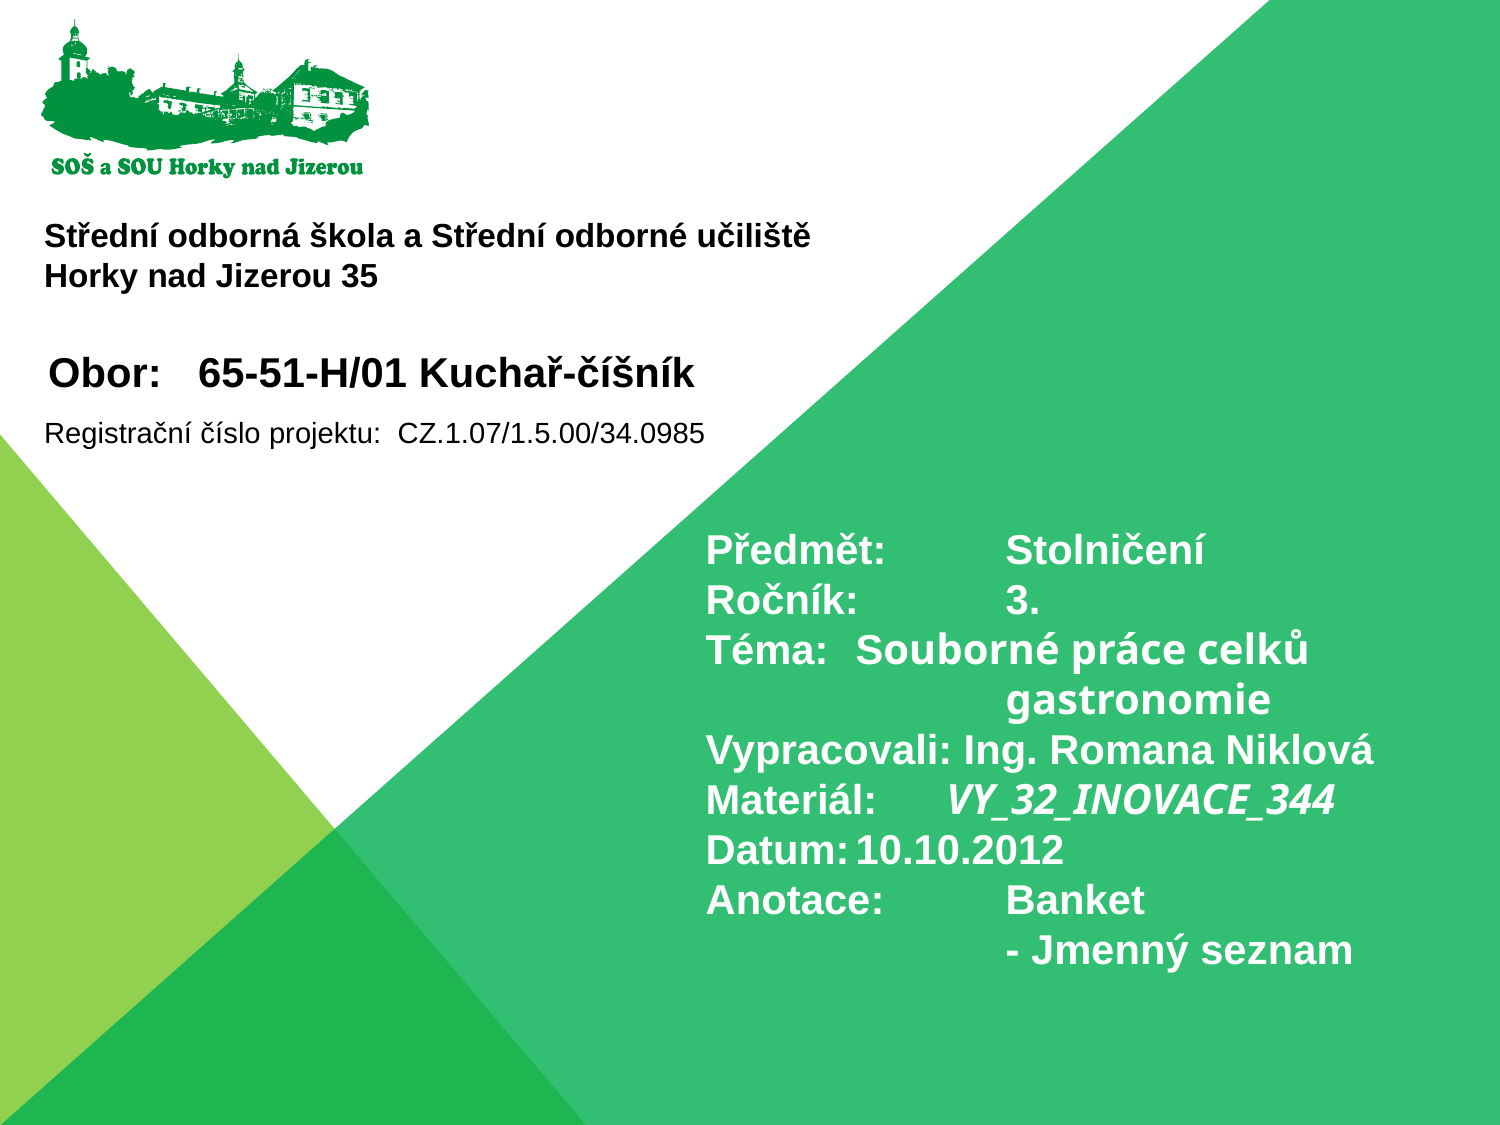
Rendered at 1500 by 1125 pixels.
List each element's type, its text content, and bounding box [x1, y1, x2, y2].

text_box Předmět: Stolničení Ročník: 3. Téma: Souborné práce celků gastronomie Vypracovali: Ing. Romana Niklová Materiál: VY_32_INOVACE_344 Datum: 10.10.2012 Anotace: Banket - Jmenný seznam [690, 515, 1500, 1125]
text_box Obor: 65-51-H/01 Kuchař-číšník [33, 338, 814, 403]
